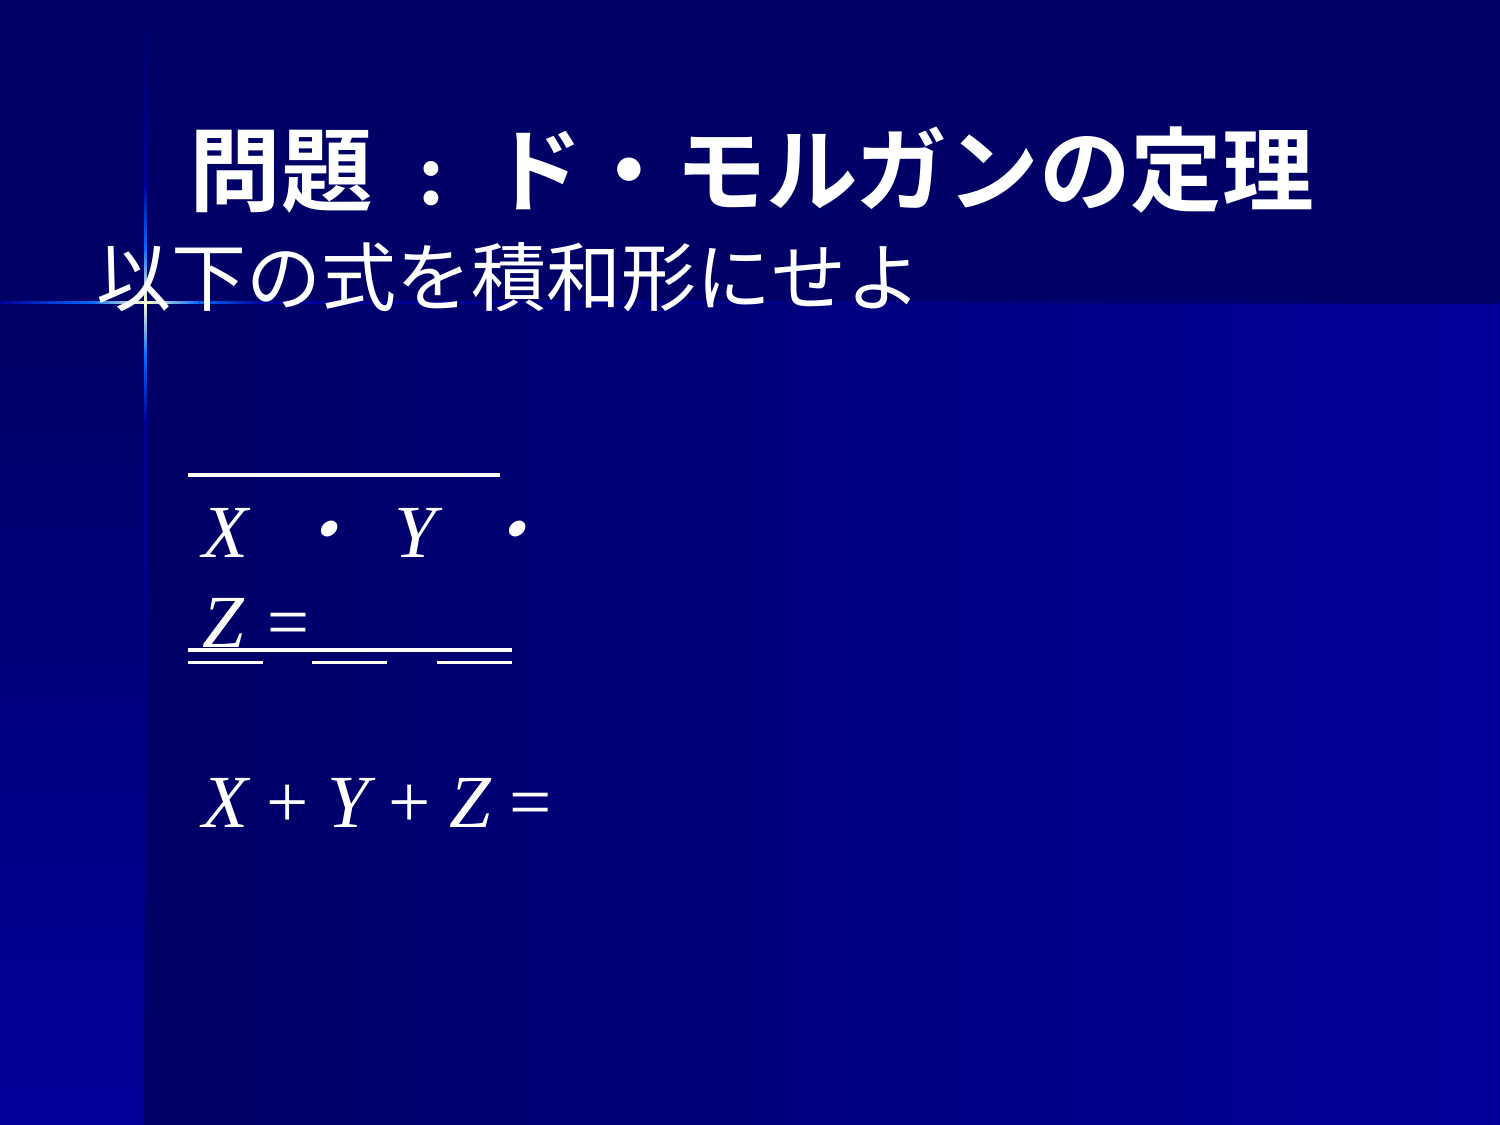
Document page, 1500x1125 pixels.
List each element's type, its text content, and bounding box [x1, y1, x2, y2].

text_box X ・ Y ・ Z = X + Y + Z = [187, 474, 600, 850]
title 問題 : ド・モルガンの定理 [174, 50, 1413, 285]
text_box 以下の式を積和形にせよ [82, 223, 937, 329]
